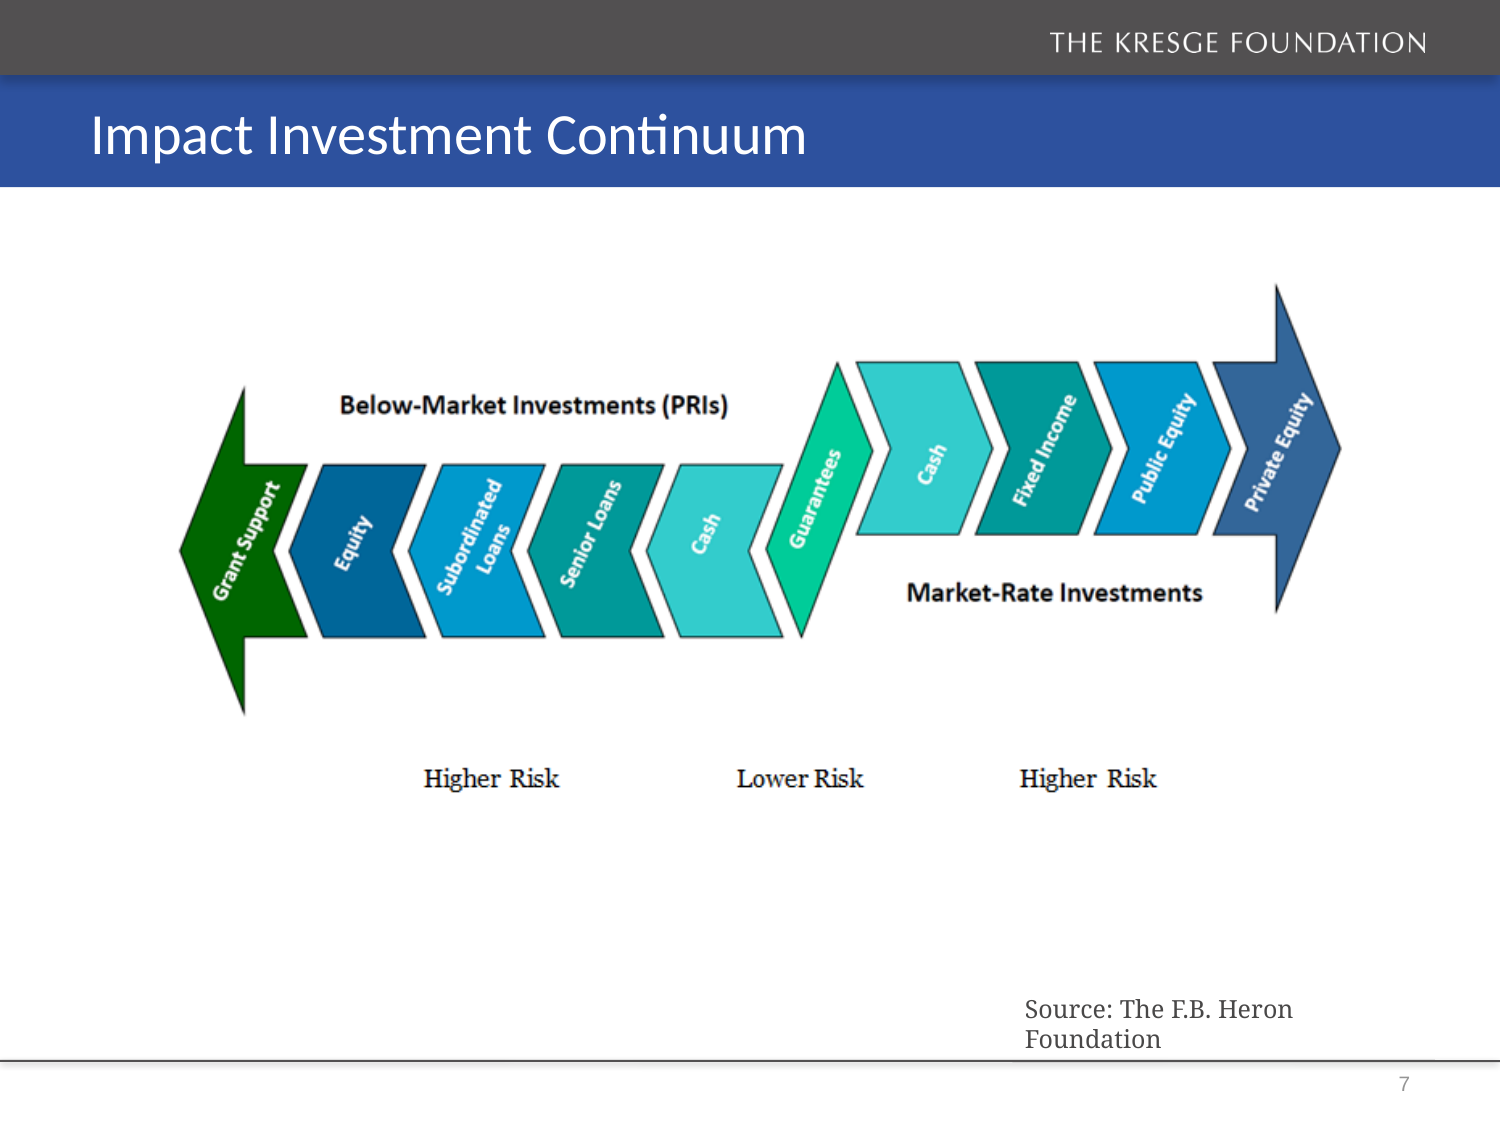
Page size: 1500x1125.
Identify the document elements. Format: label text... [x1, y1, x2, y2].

picture [109, 257, 1430, 887]
title Impact Investment Continuum [75, 75, 1425, 188]
text_box Source: The F.B. Heron Foundation [1018, 987, 1429, 1038]
picture [1050, 32, 1425, 53]
slide_number 7 [1074, 1053, 1425, 1113]
